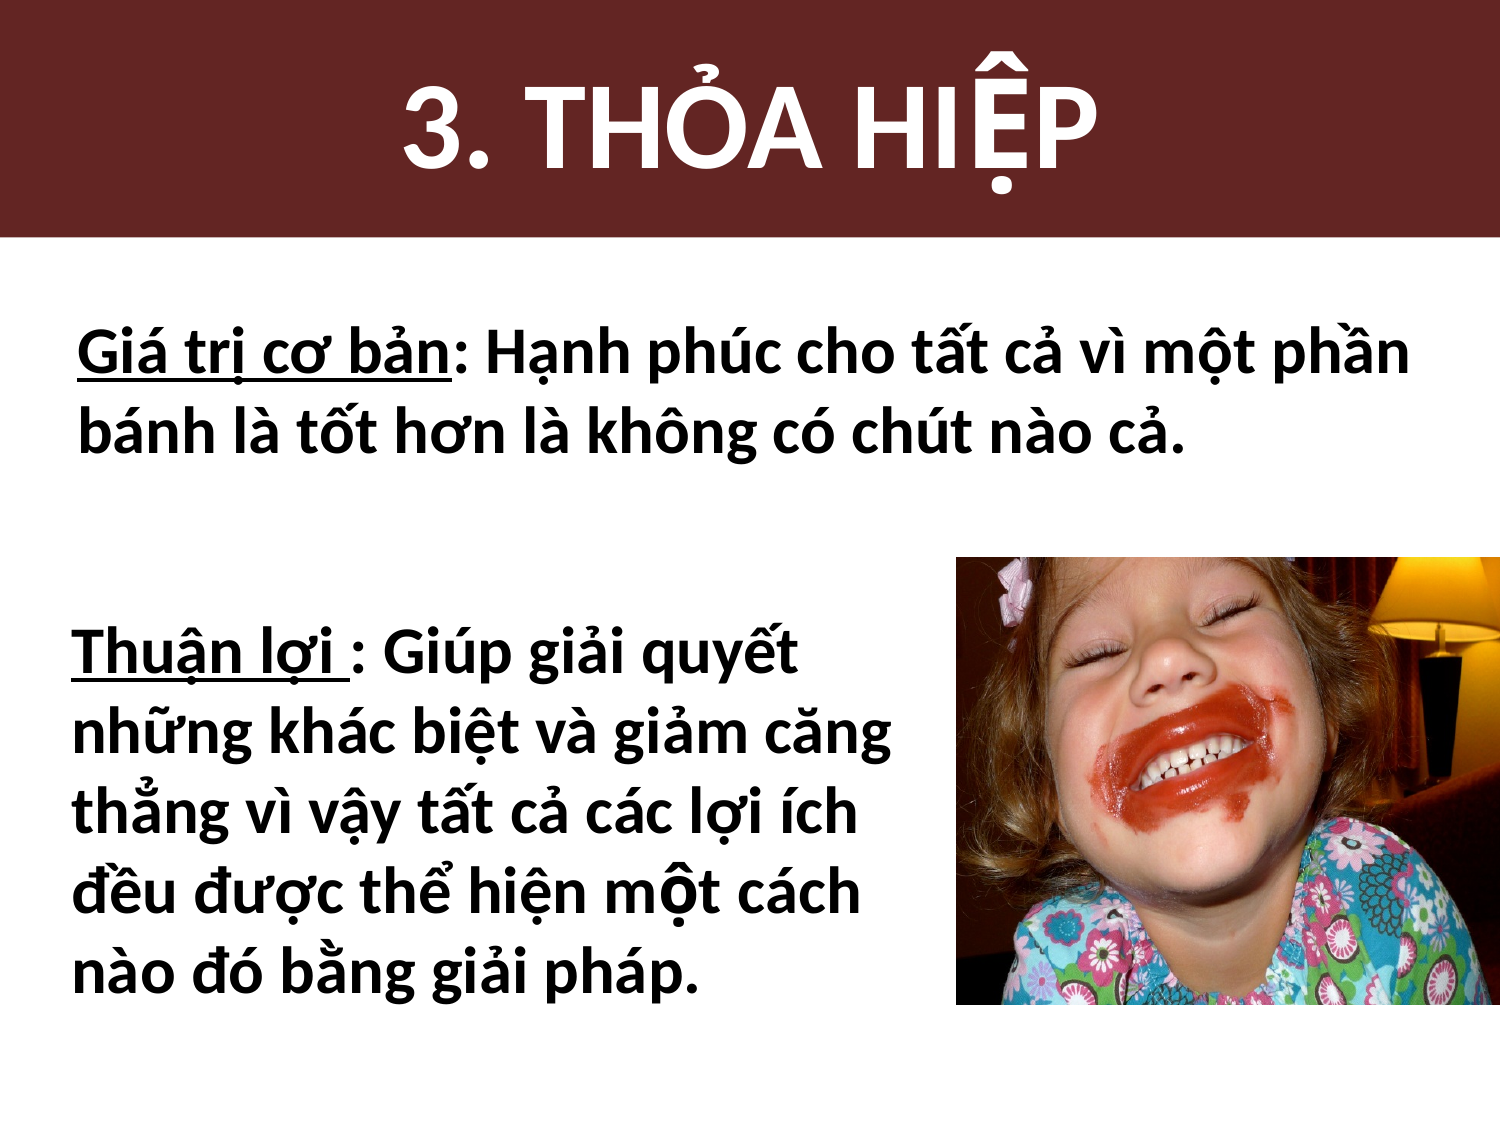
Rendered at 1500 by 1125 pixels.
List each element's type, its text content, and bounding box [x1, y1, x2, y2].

title 3. THỎA HIỆP [0, 0, 1500, 238]
picture [956, 557, 1500, 1006]
text_box Giá trị cơ bản: Hạnh phúc cho tất cả vì một phần bánh là tốt hơn là không có chút nào cả. [62, 299, 1450, 475]
text_box Thuận lợi : Giúp giải quyết những khác biệt và giảm căng thẳng vì vậy tất cả các lợi ích đều được thể hiện một cách nào đó bằng giải pháp. [56, 599, 957, 1015]
